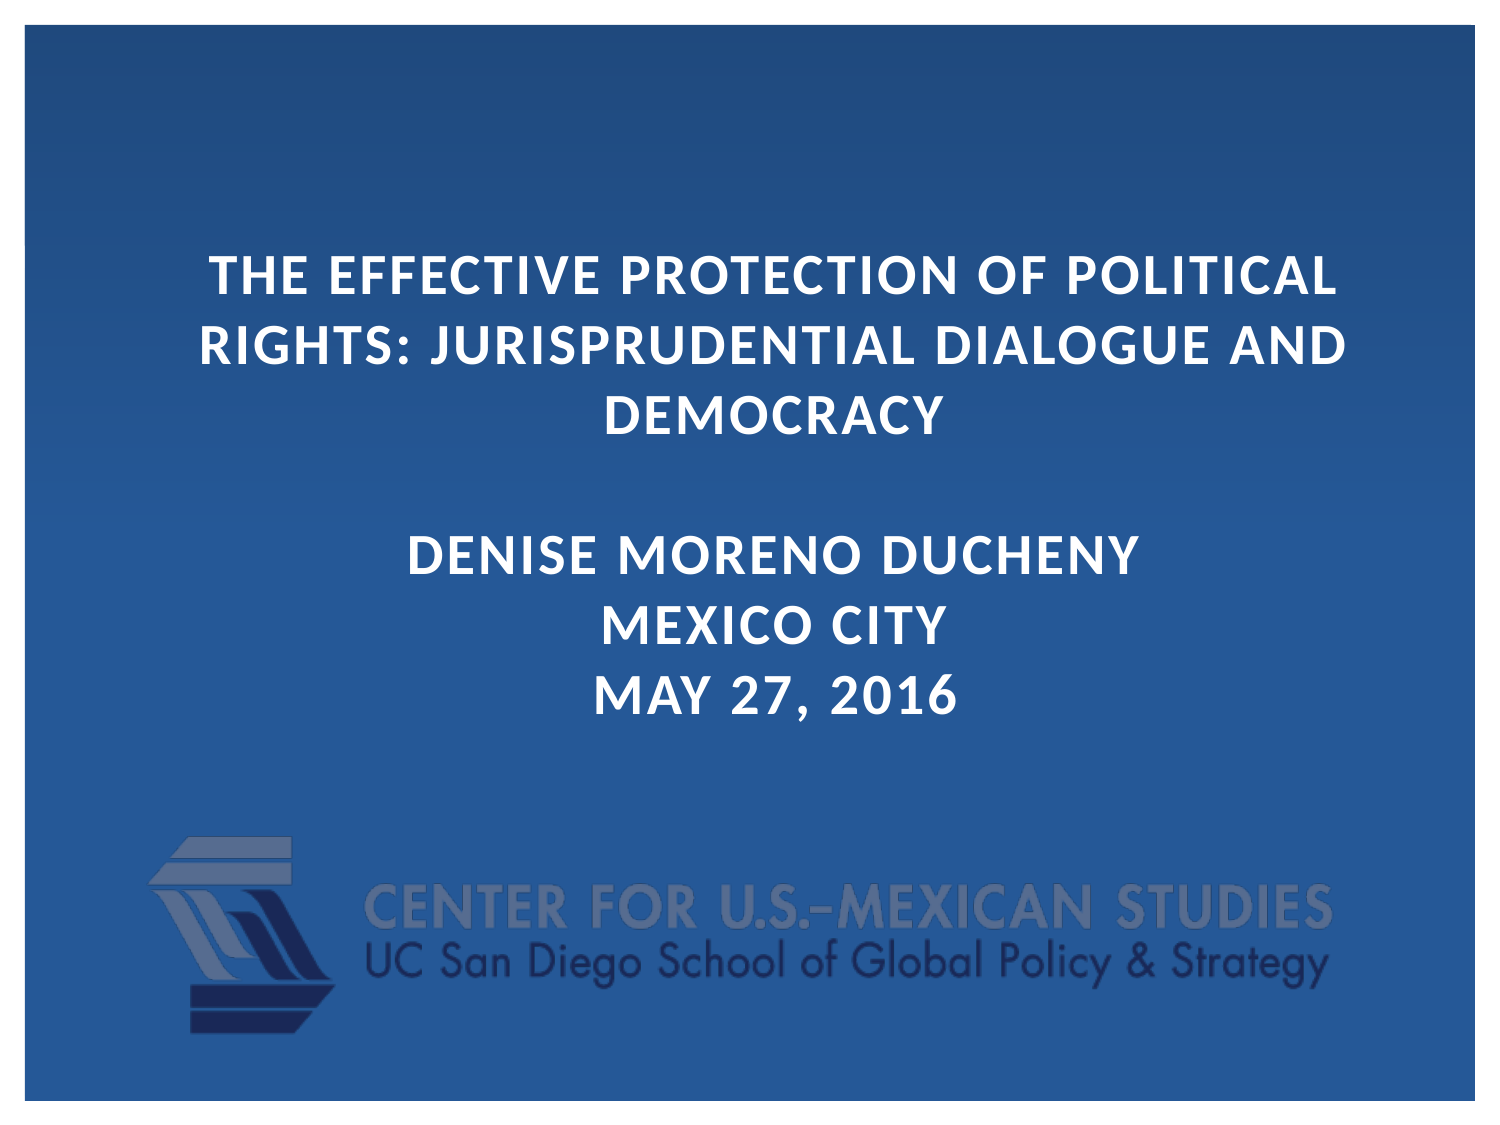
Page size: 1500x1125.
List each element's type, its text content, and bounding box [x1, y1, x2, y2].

title The effective protection of political rights: jurisprudential dialogue and democracy denise Moreno Ducheny MEXICO city may 27, 2016 [137, 224, 1413, 738]
picture [124, 824, 1363, 1049]
